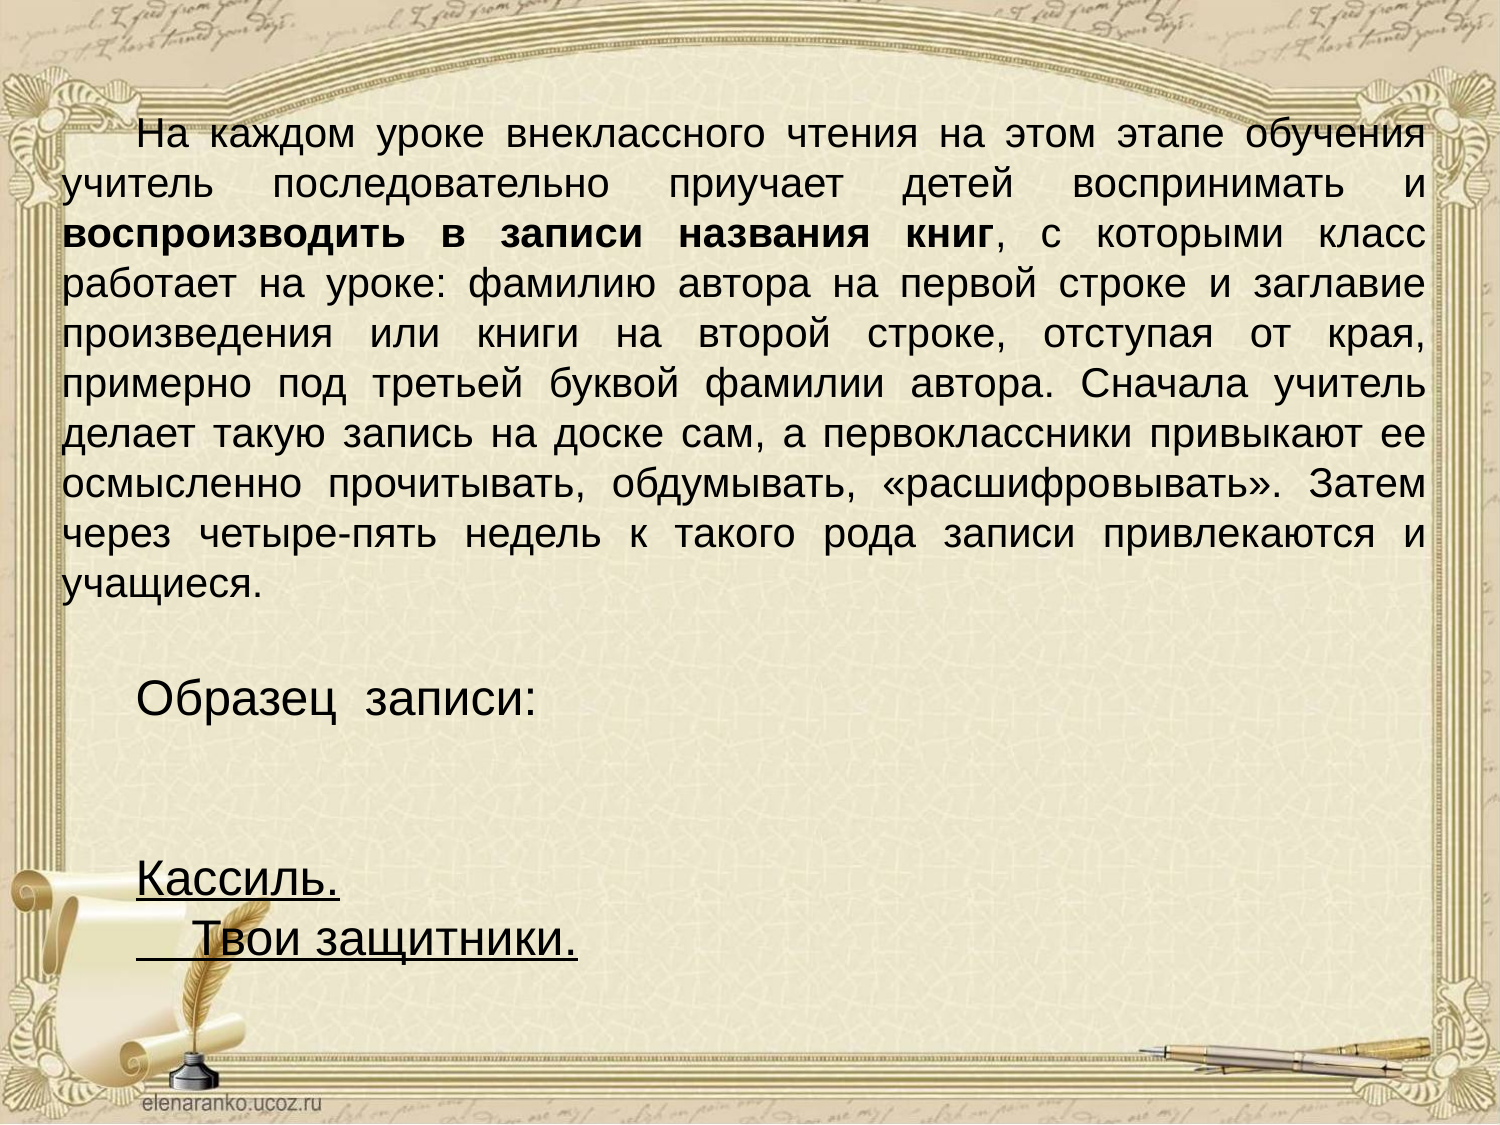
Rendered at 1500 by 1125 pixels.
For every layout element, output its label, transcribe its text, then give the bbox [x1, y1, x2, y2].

text_box На каждом уроке внеклассного чтения на этом этапе обучения учитель последовательно приучает детей воспринимать и воспроизводить в записи названия книг, с которыми класс работает на уроке: фамилию автора на первой строке и заглавие произведения или книги на второй строке, отступая от края, примерно под третьей буквой фамилии автора. Сначала учи­тель делает такую запись на доске сам, а первоклассники при­выкают ее осмысленно прочитывать, обдумывать, «расшифро­вывать». Затем через четыре-пять недель к такого рода записи привлекаются и учащиеся. Образец записи: Кассиль. Твои защитники. [46, 98, 1442, 973]
picture [0, 0, 1500, 1125]
